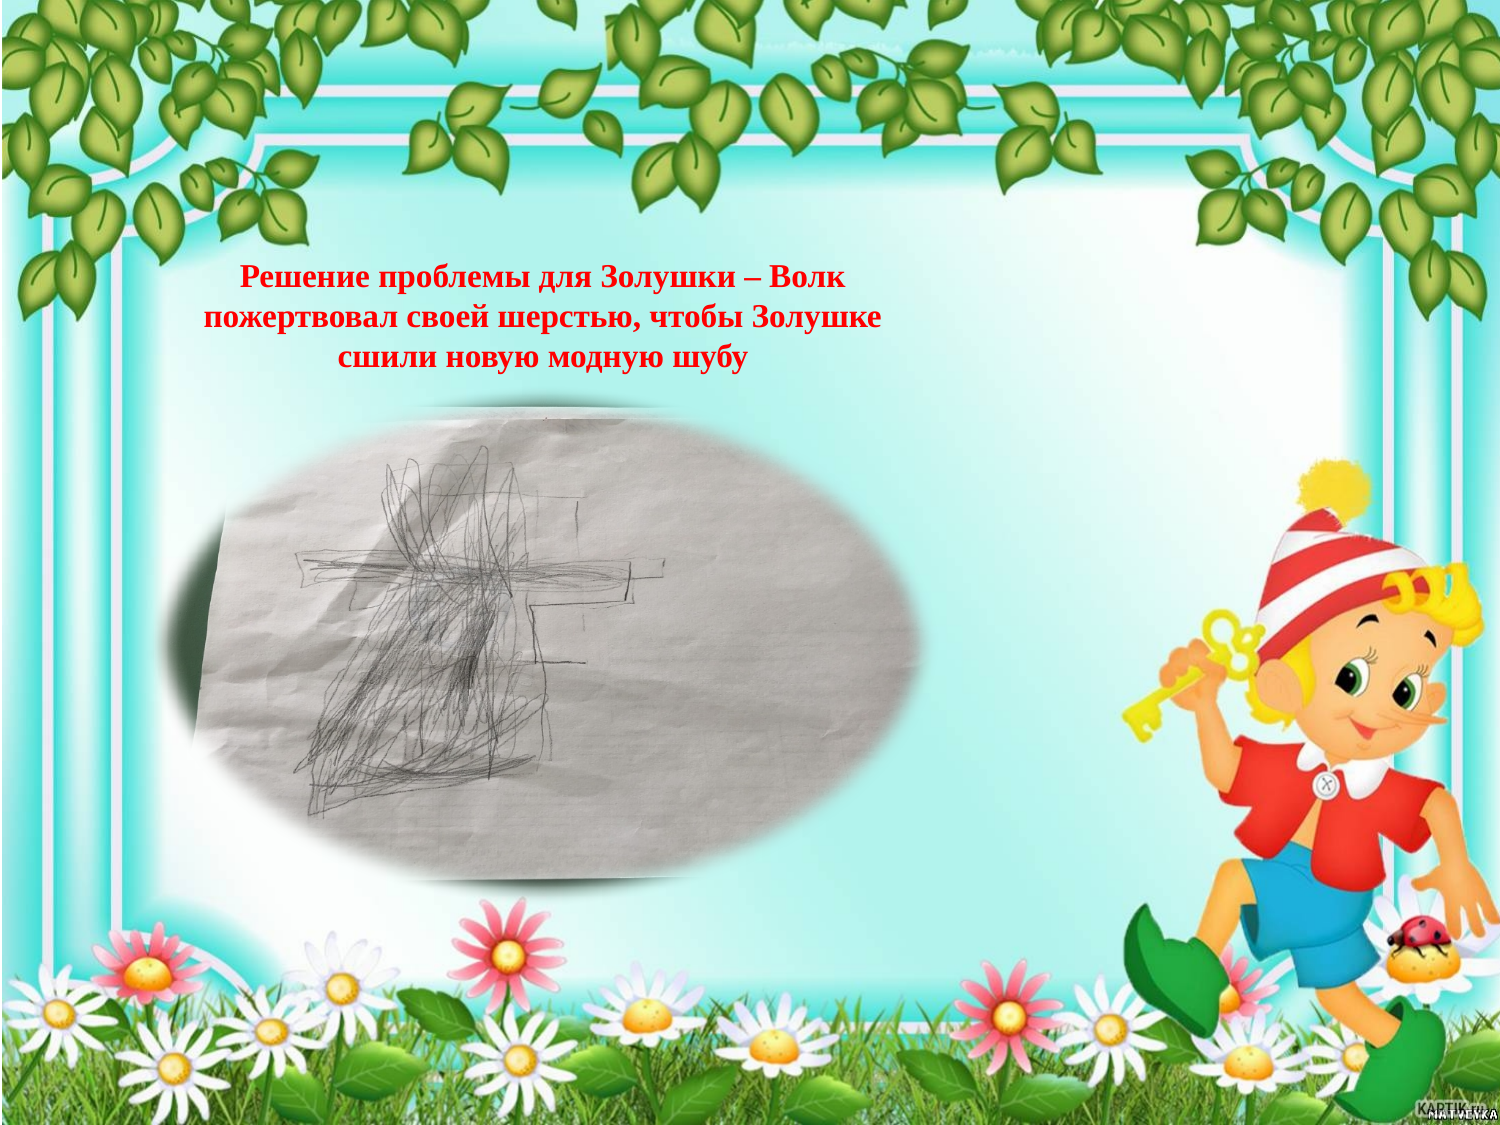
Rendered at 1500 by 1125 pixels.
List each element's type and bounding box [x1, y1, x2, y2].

list [147, 385, 940, 906]
list [2, 0, 1500, 1125]
